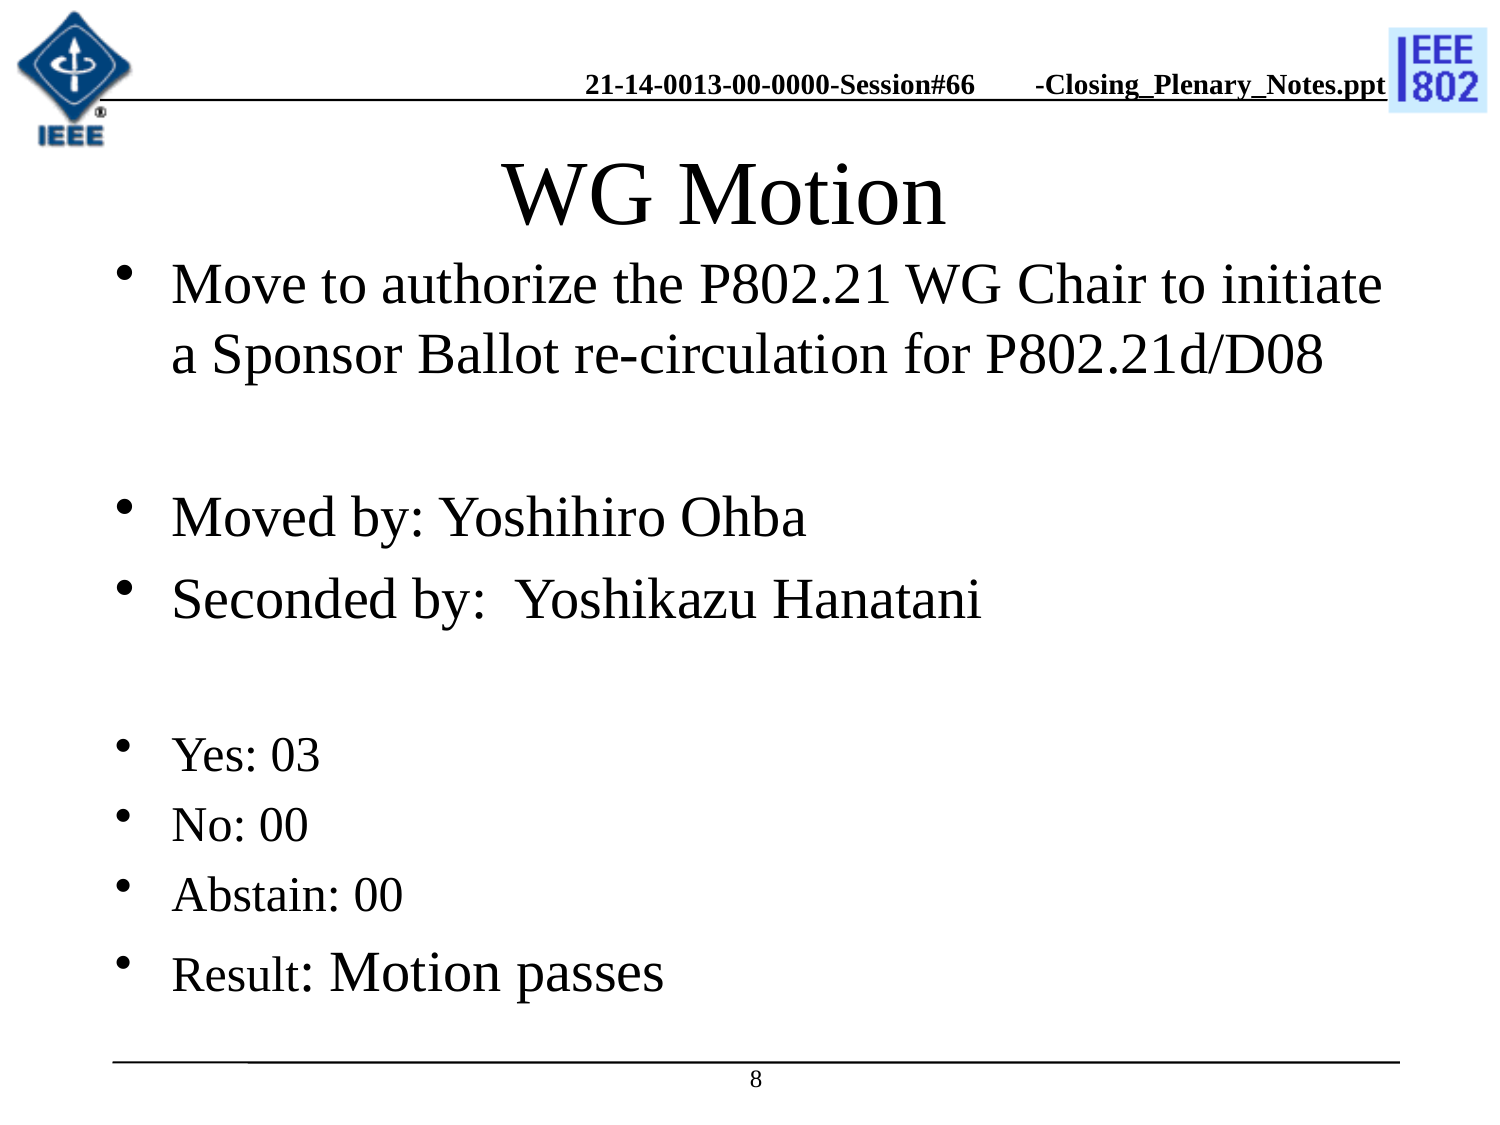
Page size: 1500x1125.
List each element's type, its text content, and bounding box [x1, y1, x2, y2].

slide_number 8 [712, 1061, 800, 1093]
picture [1374, 9, 1499, 138]
title WG Motion [87, 99, 1363, 276]
list Move to authorize the P802.21 WG Chair to initiate a Sponsor Ballot re-circulation for P802.21d/D08 Moved by: Yoshihiro Ohba Seconded by: Yoshikazu Hanatani Yes: 03 No: 00 Abstain: 00 Result: Motion passes [99, 237, 1438, 1038]
picture [12, 9, 137, 150]
